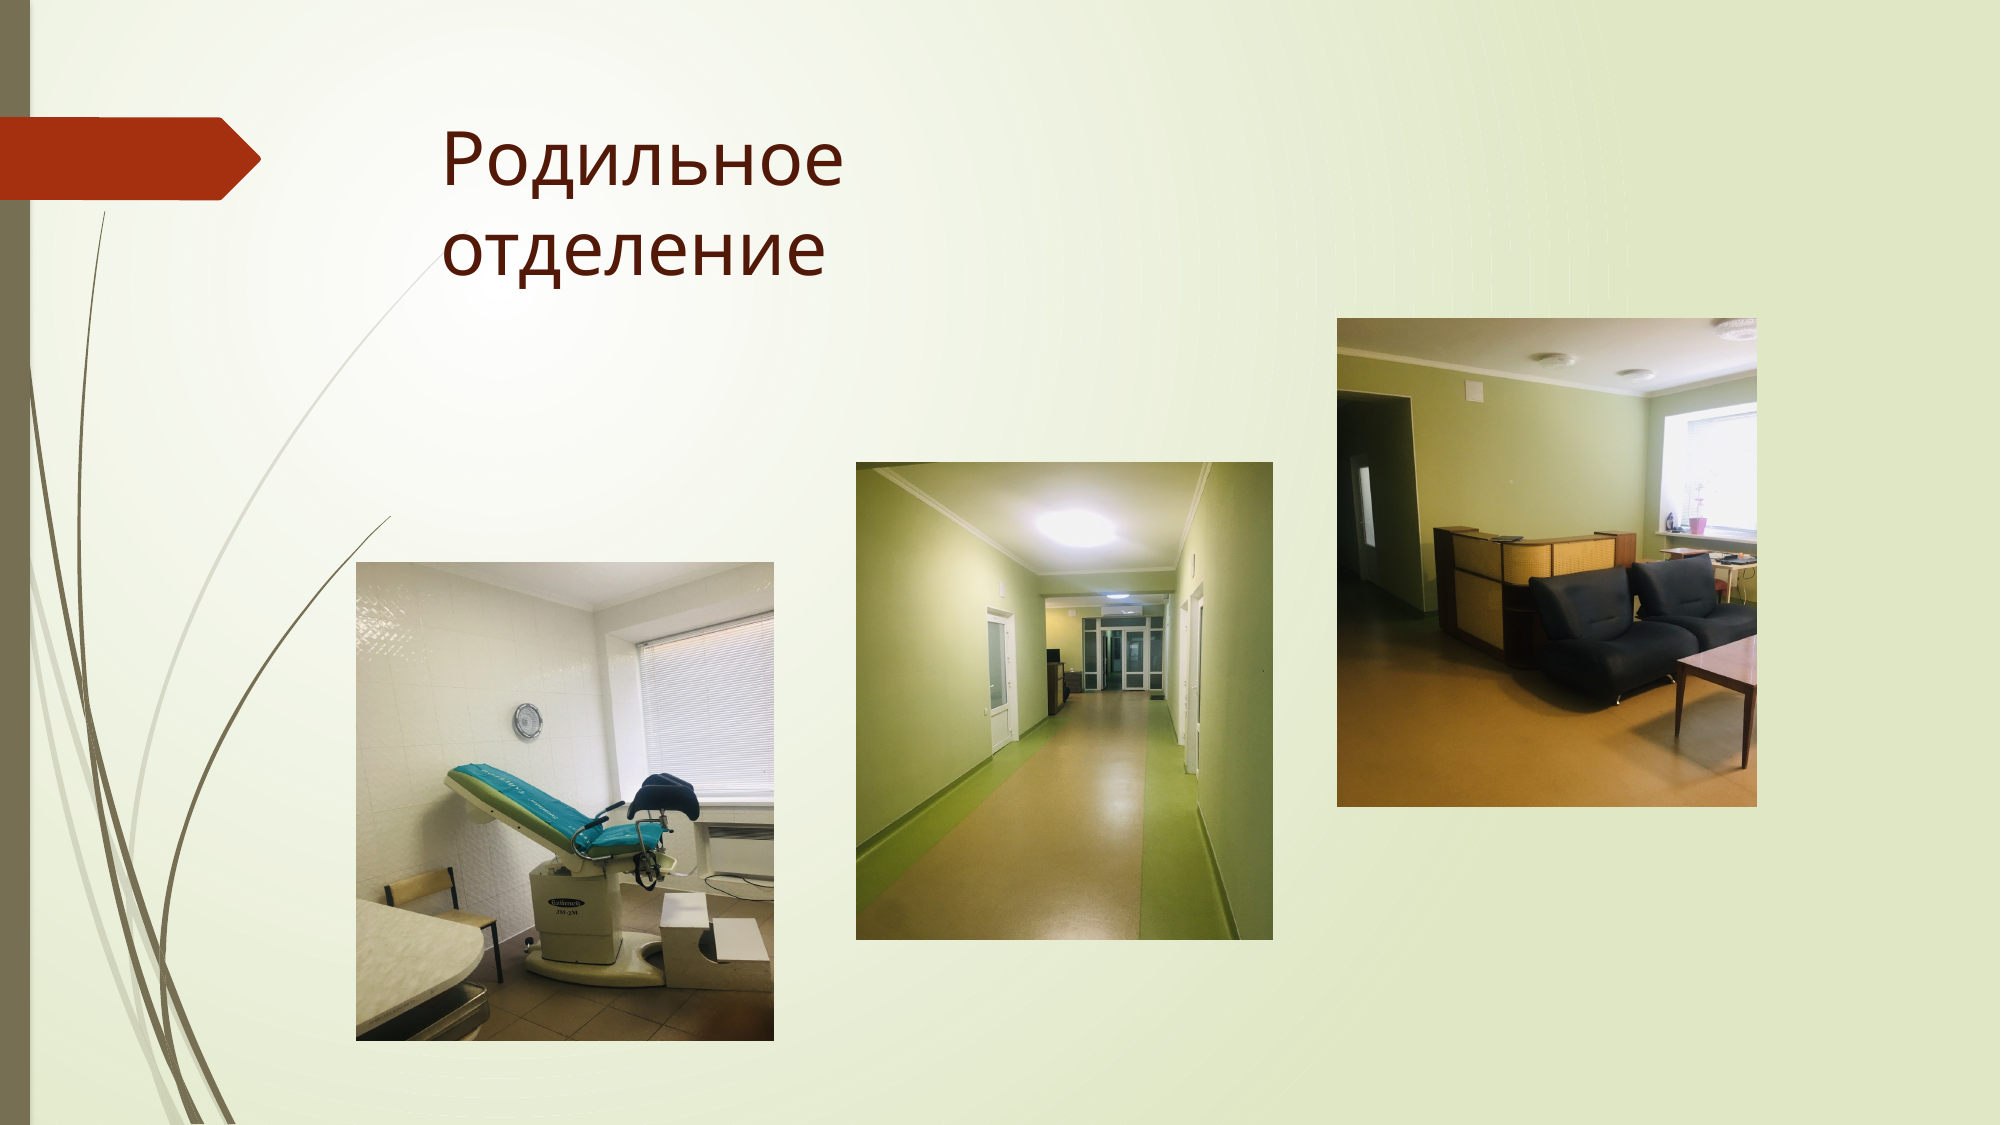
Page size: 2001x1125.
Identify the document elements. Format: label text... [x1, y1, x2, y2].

picture [855, 462, 1273, 941]
picture [1337, 317, 1757, 807]
title Родильное отделение [425, 102, 1208, 313]
picture [356, 562, 774, 1041]
